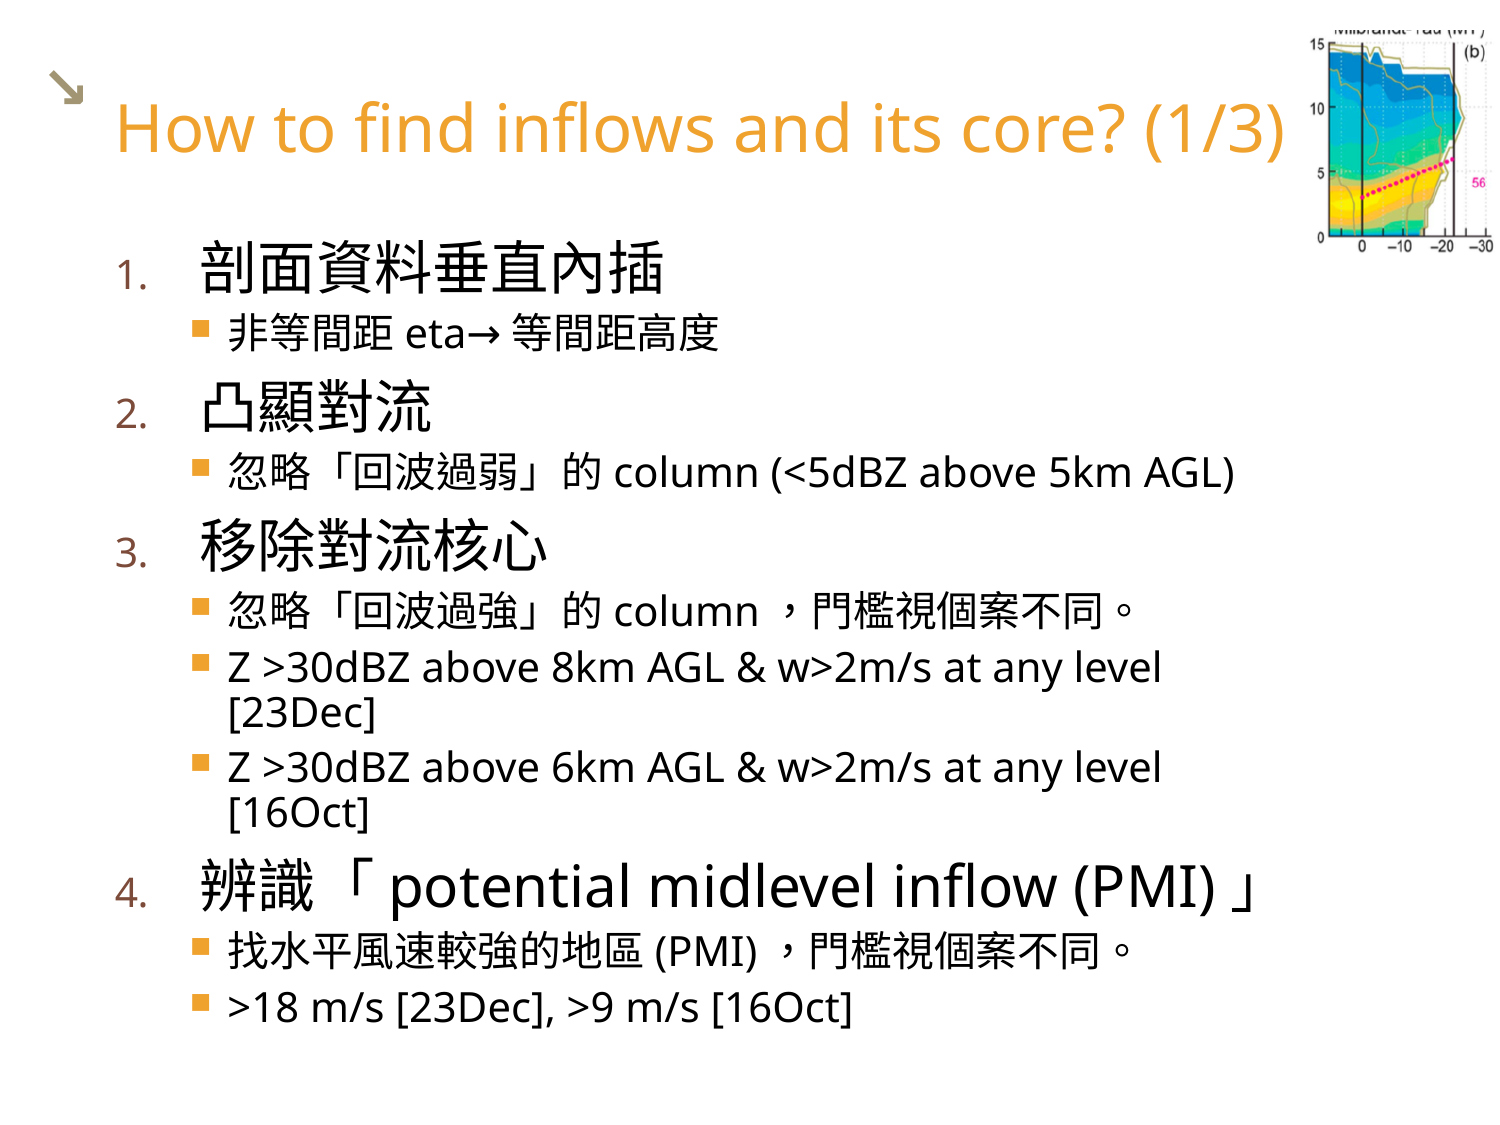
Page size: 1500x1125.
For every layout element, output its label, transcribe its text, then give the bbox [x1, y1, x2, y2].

list How to find inflows and its core? (1/3) [100, 66, 1303, 197]
picture [1303, 30, 1500, 256]
list 剖面資料垂直內插 非等間距eta→等間距高度 凸顯對流 忽略「回波過弱」的column (<5dBZ above 5km AGL) 移除對流核心 忽略「回波過強」的column，門檻視個案不同。 Z >30dBZ above 8km AGL & w>2m/s at any level [23Dec] Z >30dBZ above 6km AGL & w>2m/s at any level [16Oct] 辨識「potential midlevel inflow (PMI)」 找水平風速較強的地區(PMI)，門檻視個案不同。 >18 m/s [23Dec], >9 m/s [16Oct] [100, 231, 1329, 1083]
